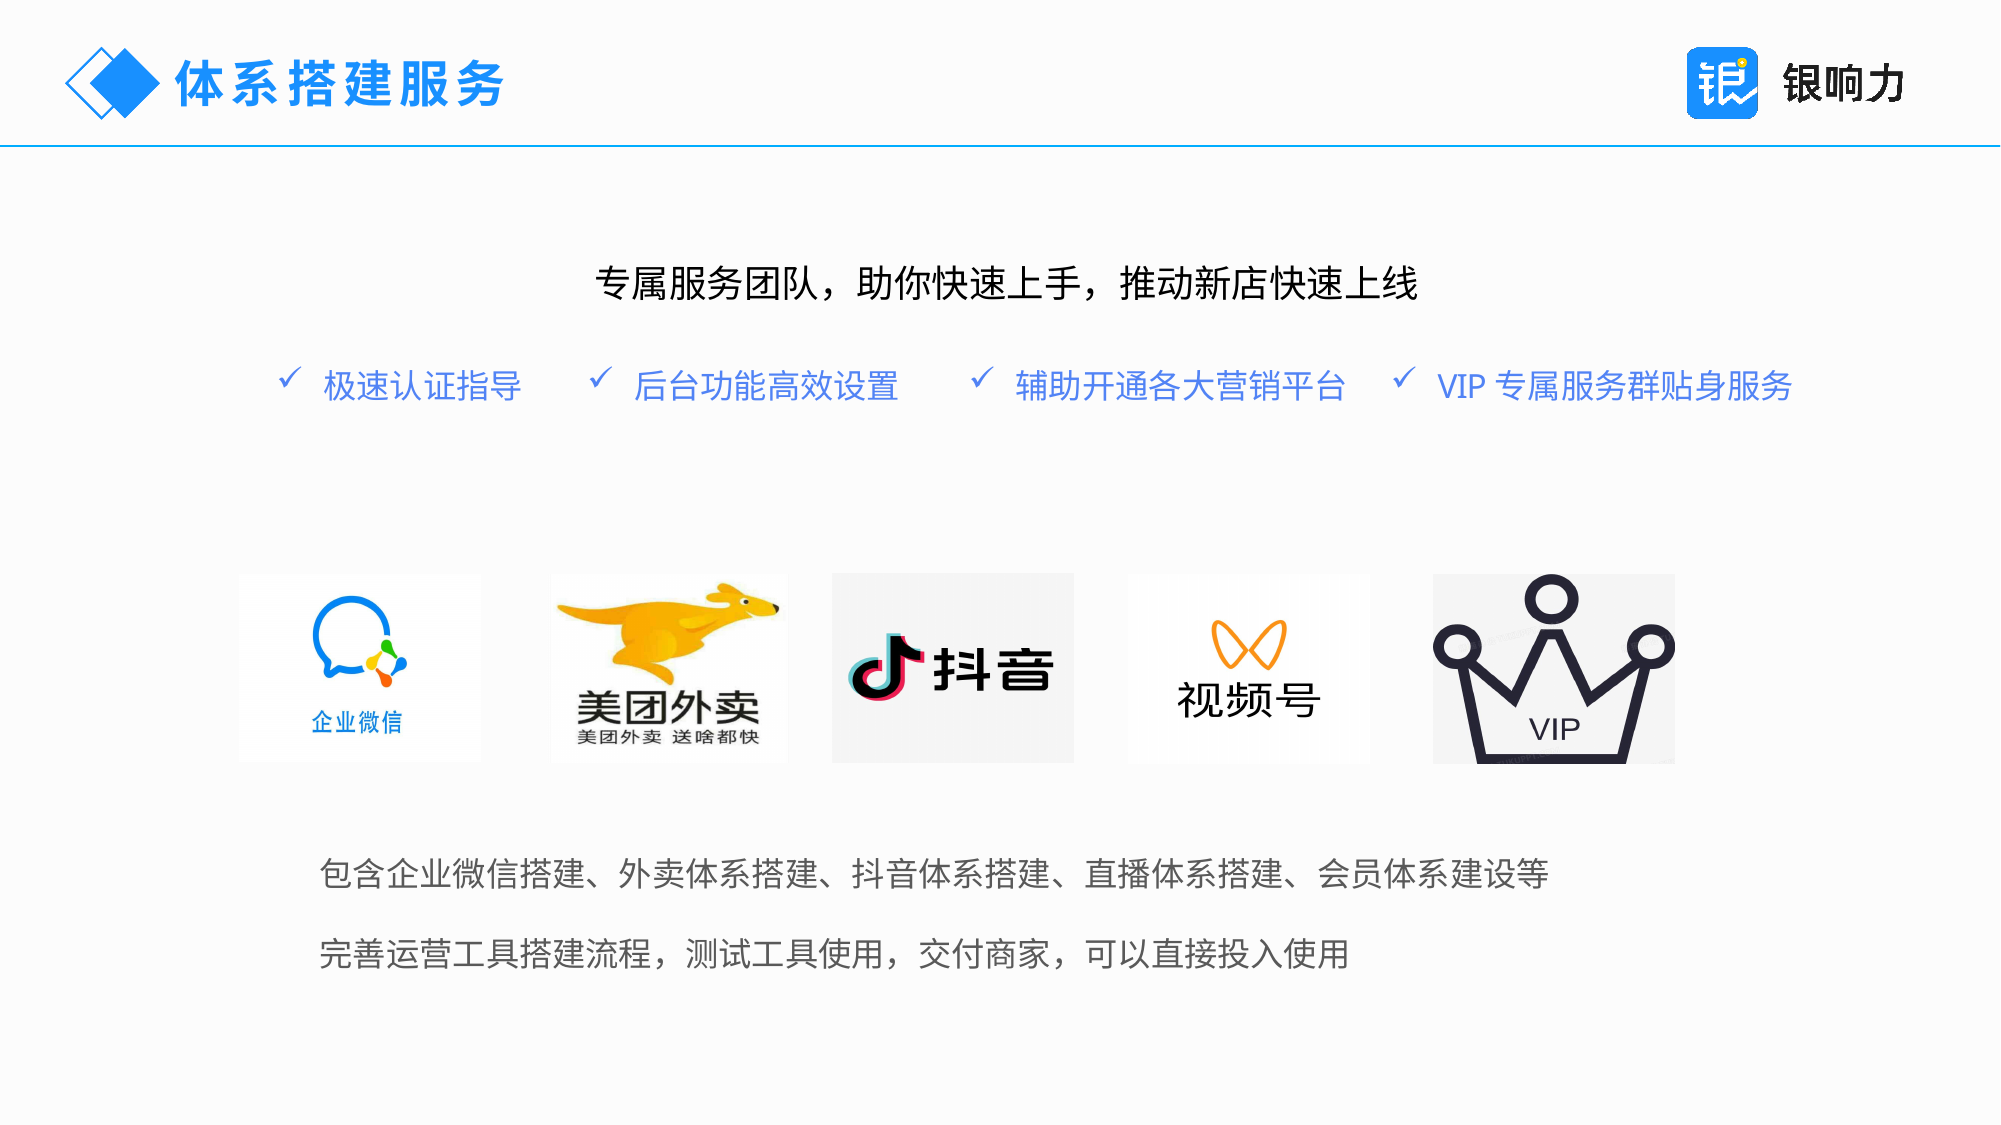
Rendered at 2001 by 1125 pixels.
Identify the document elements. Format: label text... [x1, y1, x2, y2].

picture [832, 573, 1074, 763]
picture [1433, 574, 1675, 764]
picture [547, 574, 789, 763]
text_box 包含企业微信搭建、外卖体系搭建、抖音体系搭建、直播体系搭建、会员体系建设等 完善运营工具搭建流程，测试工具使用，交付商家，可以直接投入使用 [305, 846, 1677, 1021]
picture [1128, 574, 1370, 764]
text_box 后台功能高效设置 [585, 362, 954, 405]
text_box 专属服务团队，助你快速上手，推动新店快速上线 [305, 252, 1709, 313]
text_box 极速认证指导 [274, 362, 572, 405]
text_box 体系搭建服务 [159, 45, 1060, 121]
text_box VIP专属服务群贴身服务 [1389, 362, 1802, 405]
text_box 辅助开通各大营销平台 [966, 362, 1389, 405]
picture [239, 574, 481, 762]
picture [1664, 30, 1931, 137]
